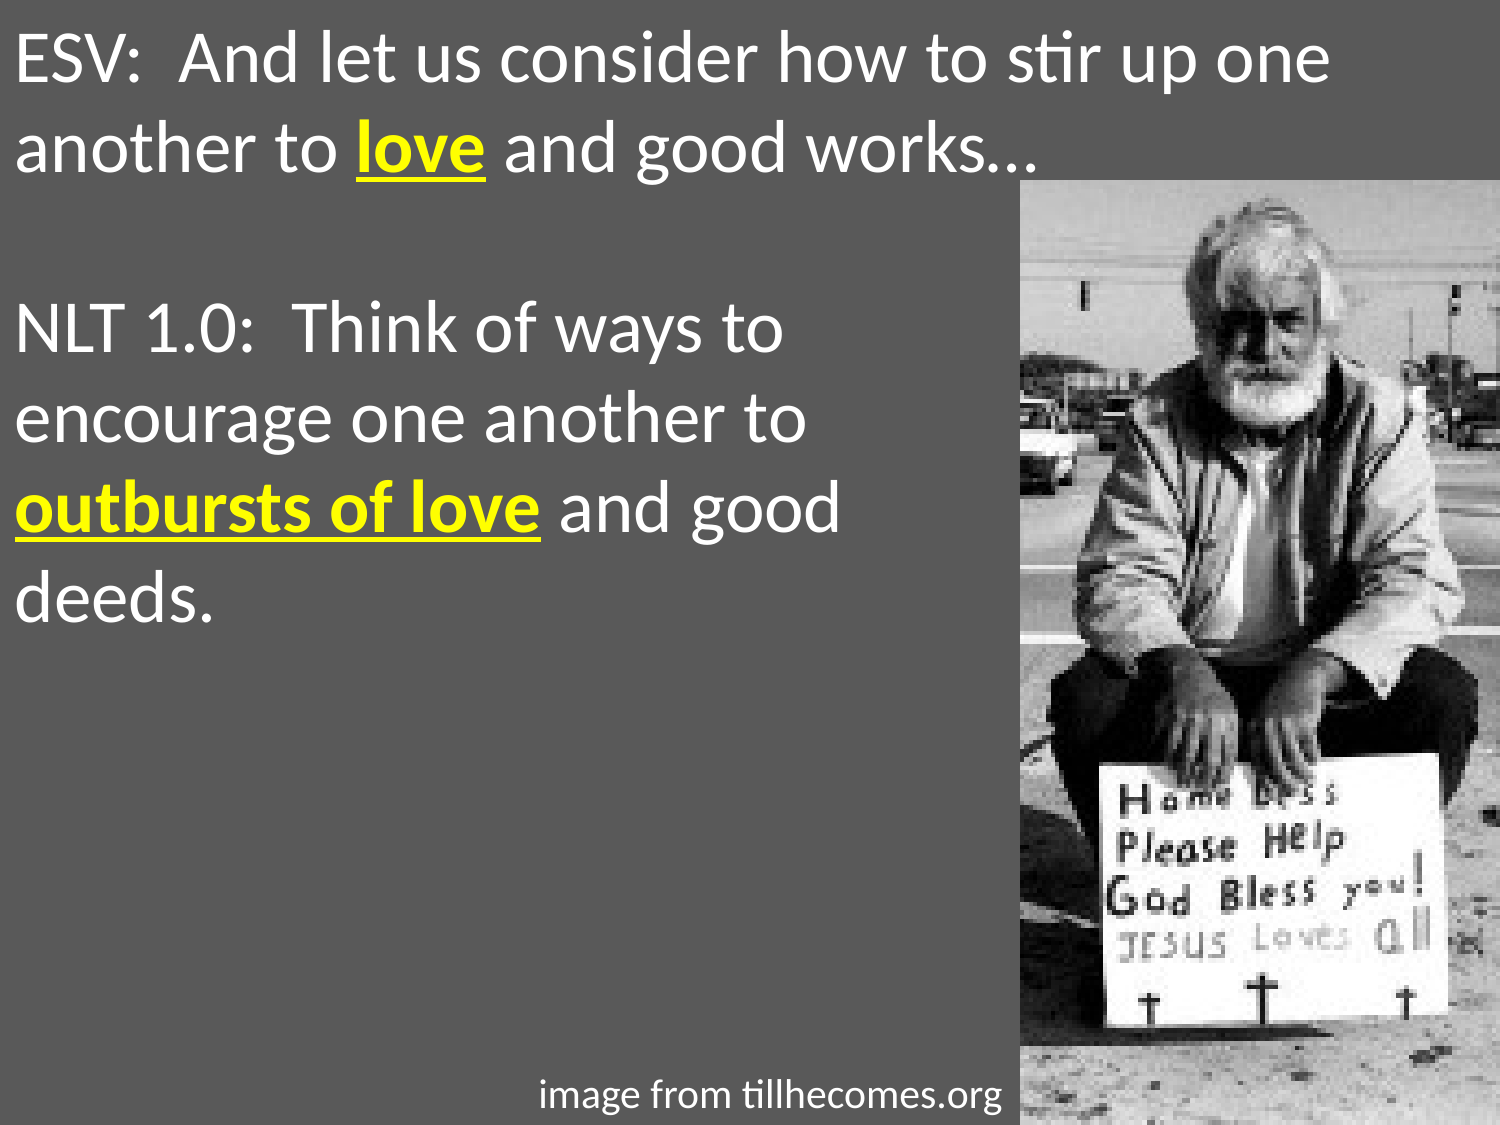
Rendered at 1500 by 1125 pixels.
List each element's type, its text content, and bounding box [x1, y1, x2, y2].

picture [1019, 179, 1500, 1125]
text_box image from tillhecomes.org [352, 1059, 1014, 1125]
text_box ESV: And let us consider how to stir up one another to love and good works… NLT 1.0: Think of ways to encourage one another to outbursts of love and good deeds. [0, 0, 1500, 645]
